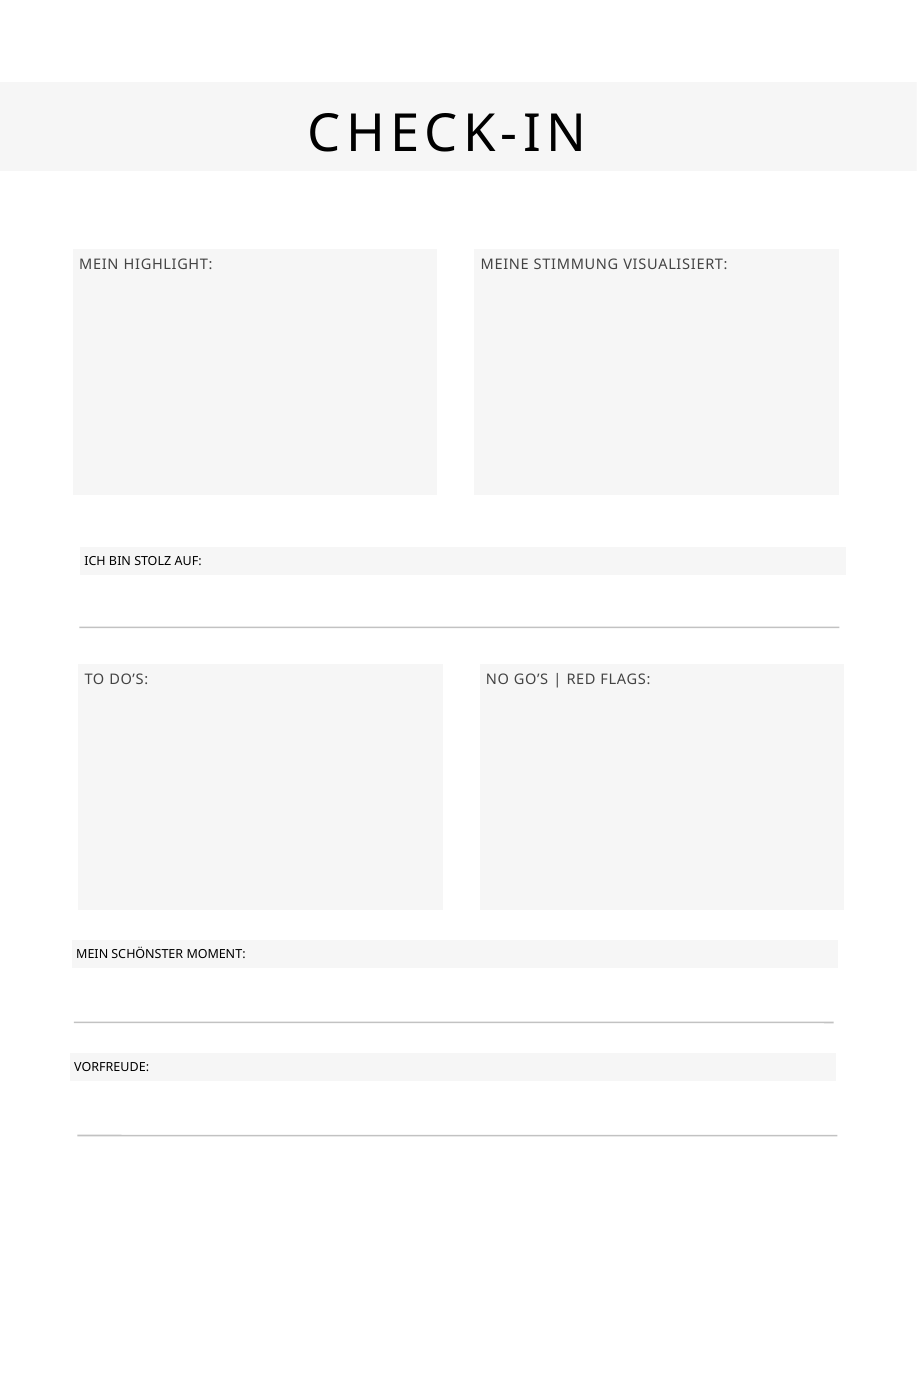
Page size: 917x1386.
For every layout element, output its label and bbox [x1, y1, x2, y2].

text_box [71, 939, 839, 968]
text_box [72, 248, 438, 496]
text_box [0, 81, 917, 172]
text_box [473, 248, 839, 496]
text_box [77, 664, 443, 911]
text_box [80, 546, 847, 575]
text_box [69, 1052, 837, 1081]
text_box [479, 664, 845, 911]
